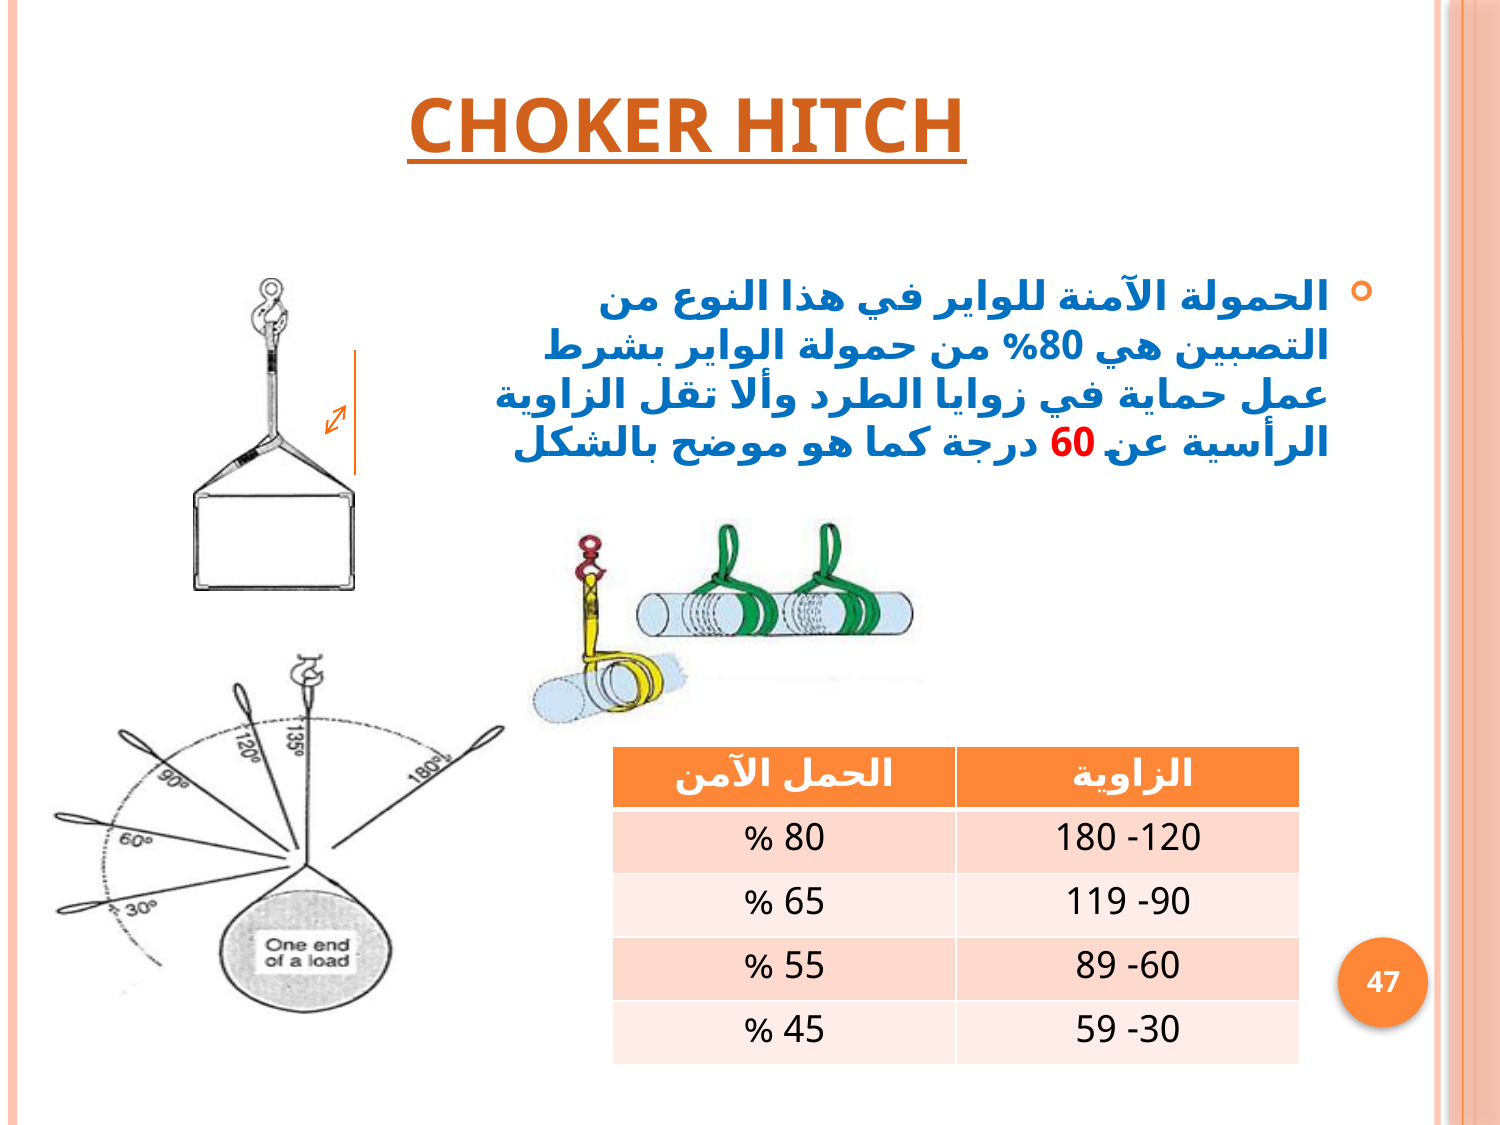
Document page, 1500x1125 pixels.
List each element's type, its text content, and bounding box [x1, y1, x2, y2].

picture [193, 277, 356, 592]
table_cell 80 % [613, 812, 955, 873]
picture [36, 636, 513, 1115]
list الحمولة الآمنة للواير في هذا النوع من التصبين هي 80% من حمولة الواير بشرط عمل حماية في زوايا الطرد وألا تقل الزاوية الرأسية عن 60 درجة كما هو موضح بالشكل [437, 262, 1388, 475]
slide_number 47 [1333, 940, 1434, 1027]
table_cell 45 % [613, 1002, 955, 1064]
picture [526, 518, 924, 737]
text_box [324, 404, 347, 436]
table_header الزاوية [957, 747, 1299, 807]
table_cell 90- 119 [957, 874, 1299, 936]
table_cell 120- 180 [957, 812, 1299, 873]
table_cell 55 % [613, 938, 955, 1000]
table_cell 60- 89 [957, 938, 1299, 1000]
table_cell 30- 59 [957, 1002, 1299, 1064]
table_header الحمل الآمن [613, 747, 955, 807]
title Choker Hitch [75, 45, 1300, 188]
table_cell 65 % [613, 874, 955, 936]
